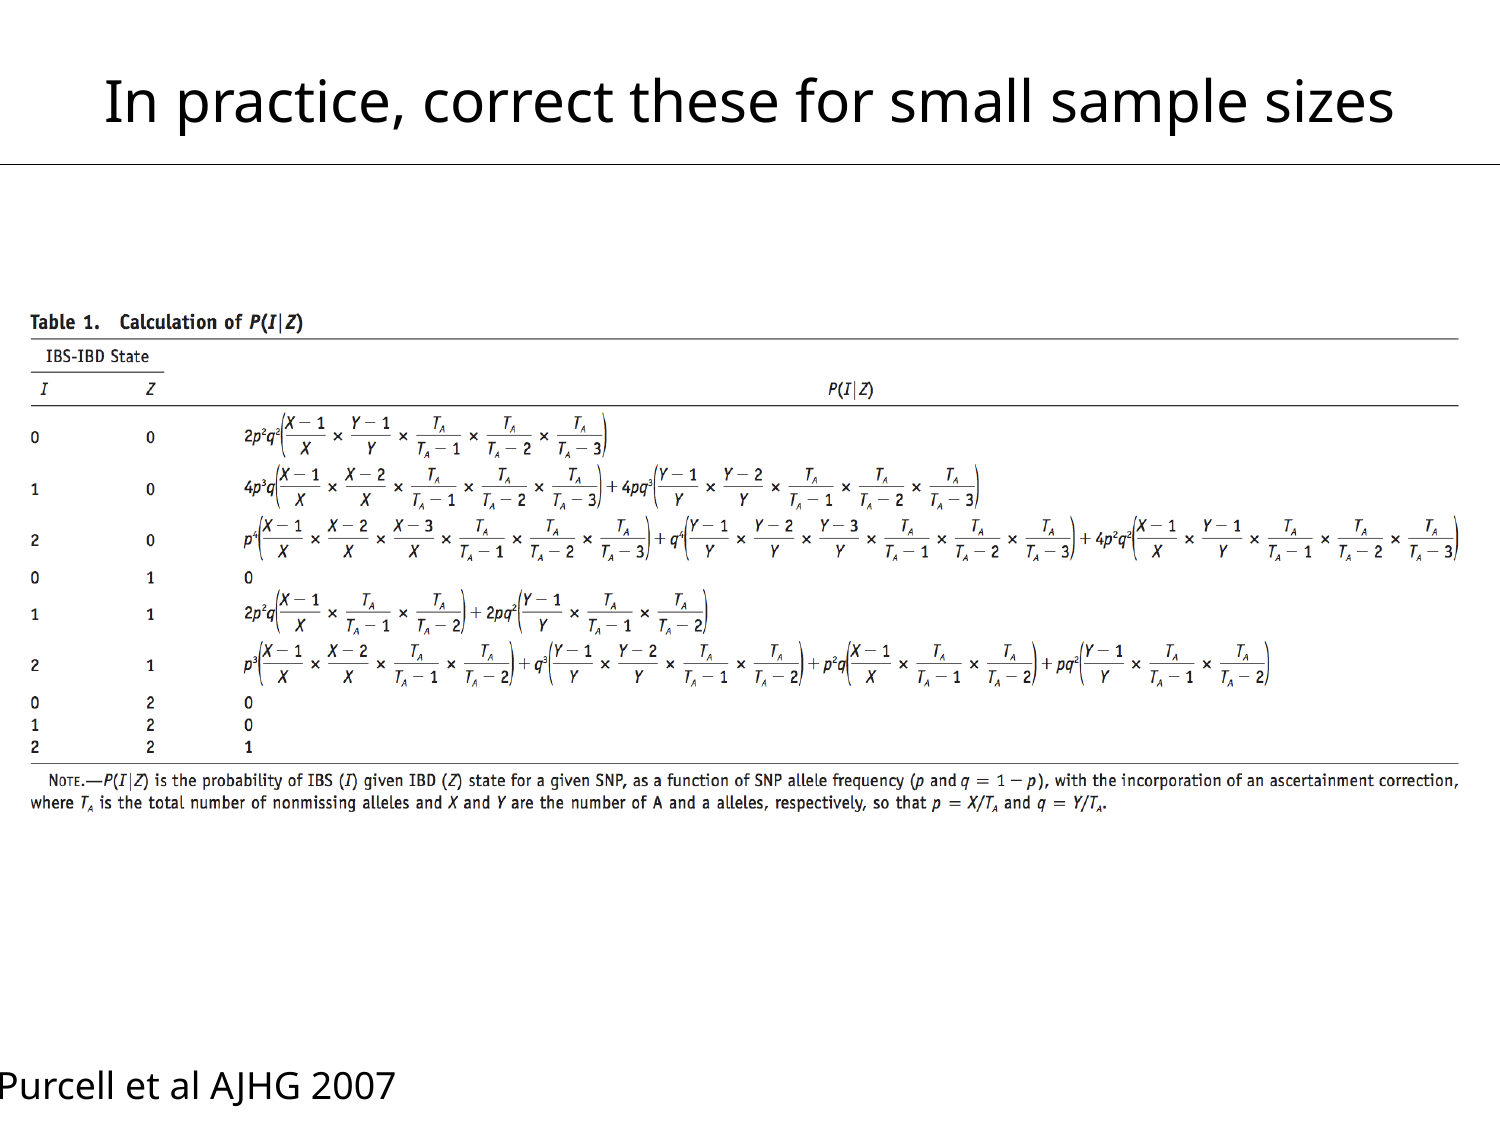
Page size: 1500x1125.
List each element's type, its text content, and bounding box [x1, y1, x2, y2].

text_box Purcell et al AJHG 2007 [0, 1054, 413, 1115]
text_box In practice, correct these for small sample sizes [0, 56, 1500, 142]
picture [0, 294, 1500, 831]
